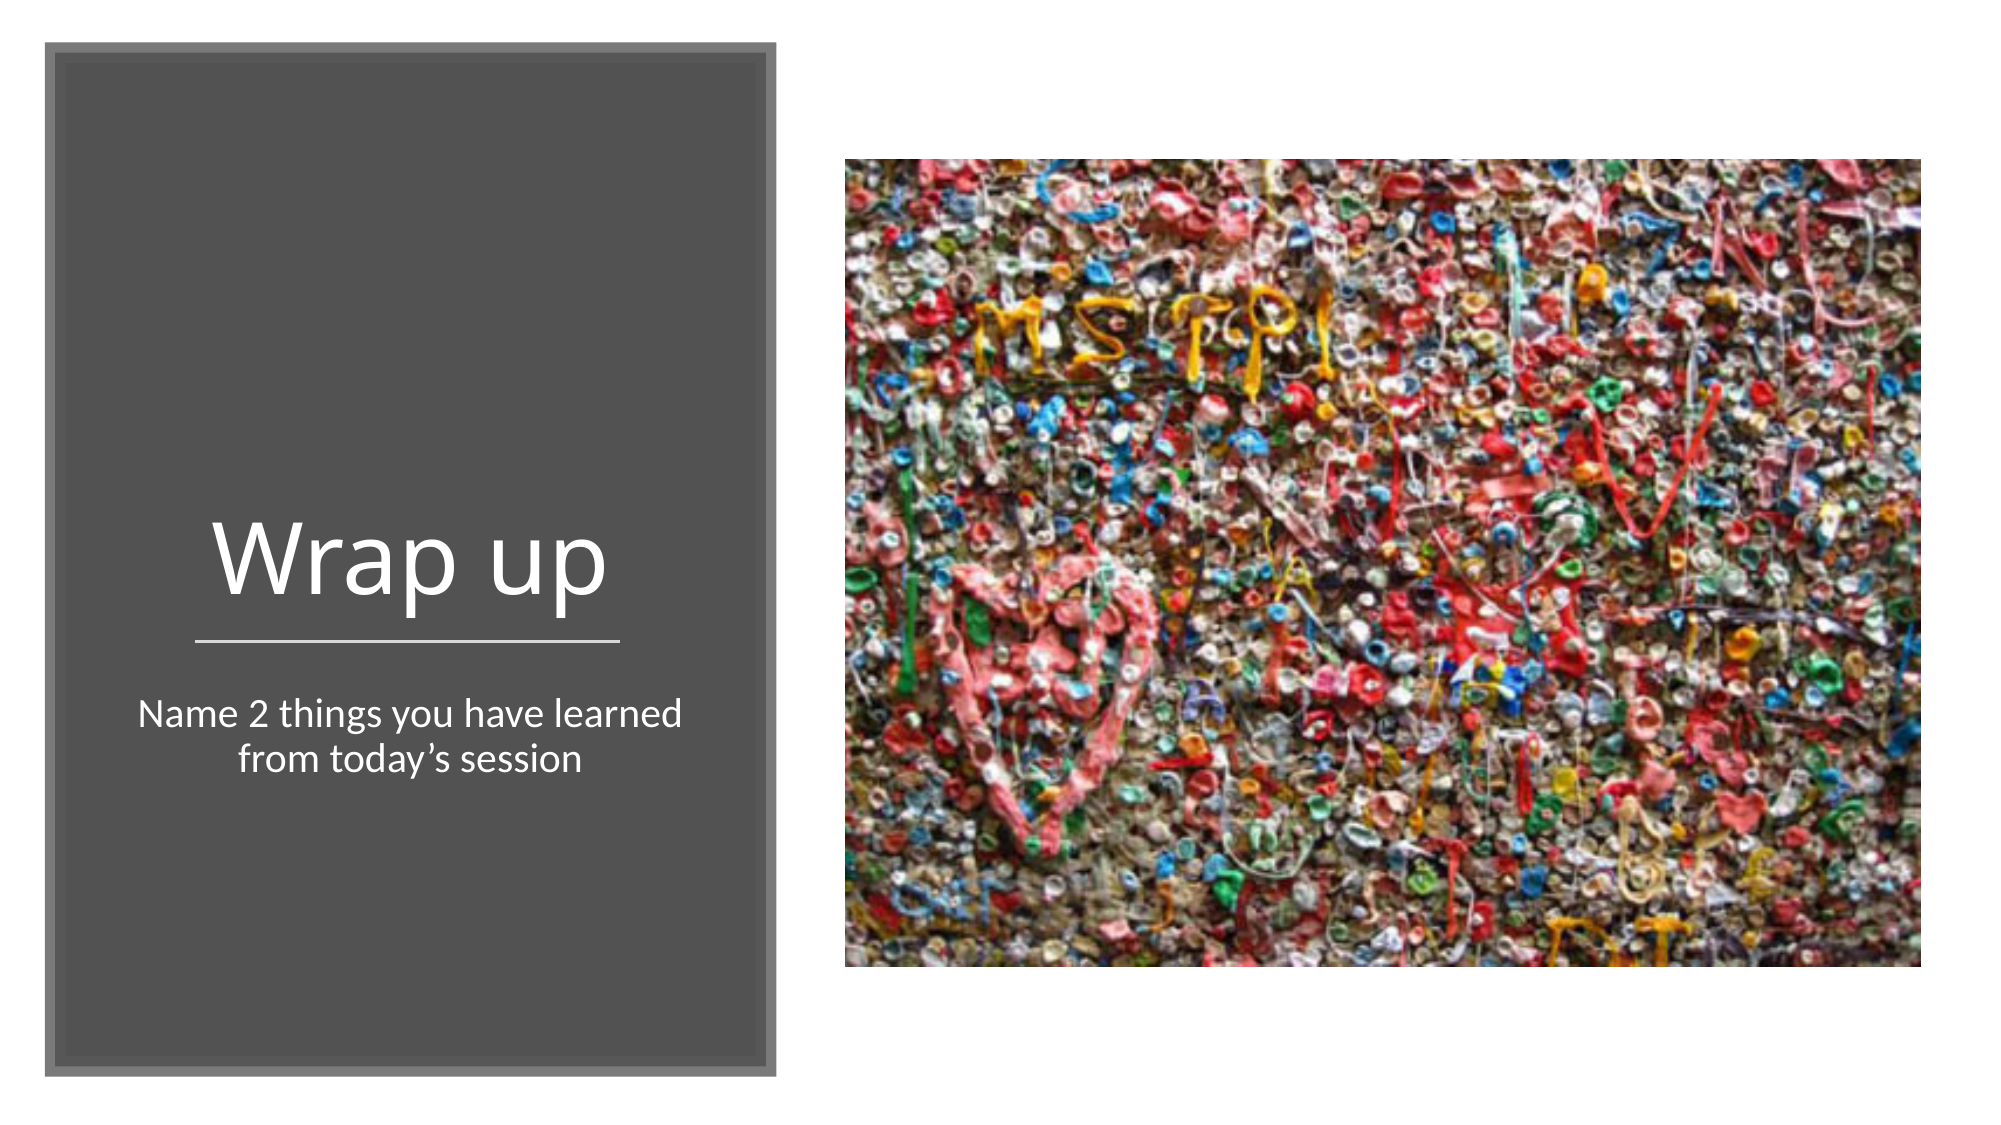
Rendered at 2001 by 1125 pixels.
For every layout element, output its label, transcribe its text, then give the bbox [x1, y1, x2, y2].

list Name 2 things you have learned from today’s session [110, 684, 711, 935]
title Wrap up [110, 149, 711, 624]
picture [845, 159, 1921, 967]
text_box [54, 52, 767, 1067]
